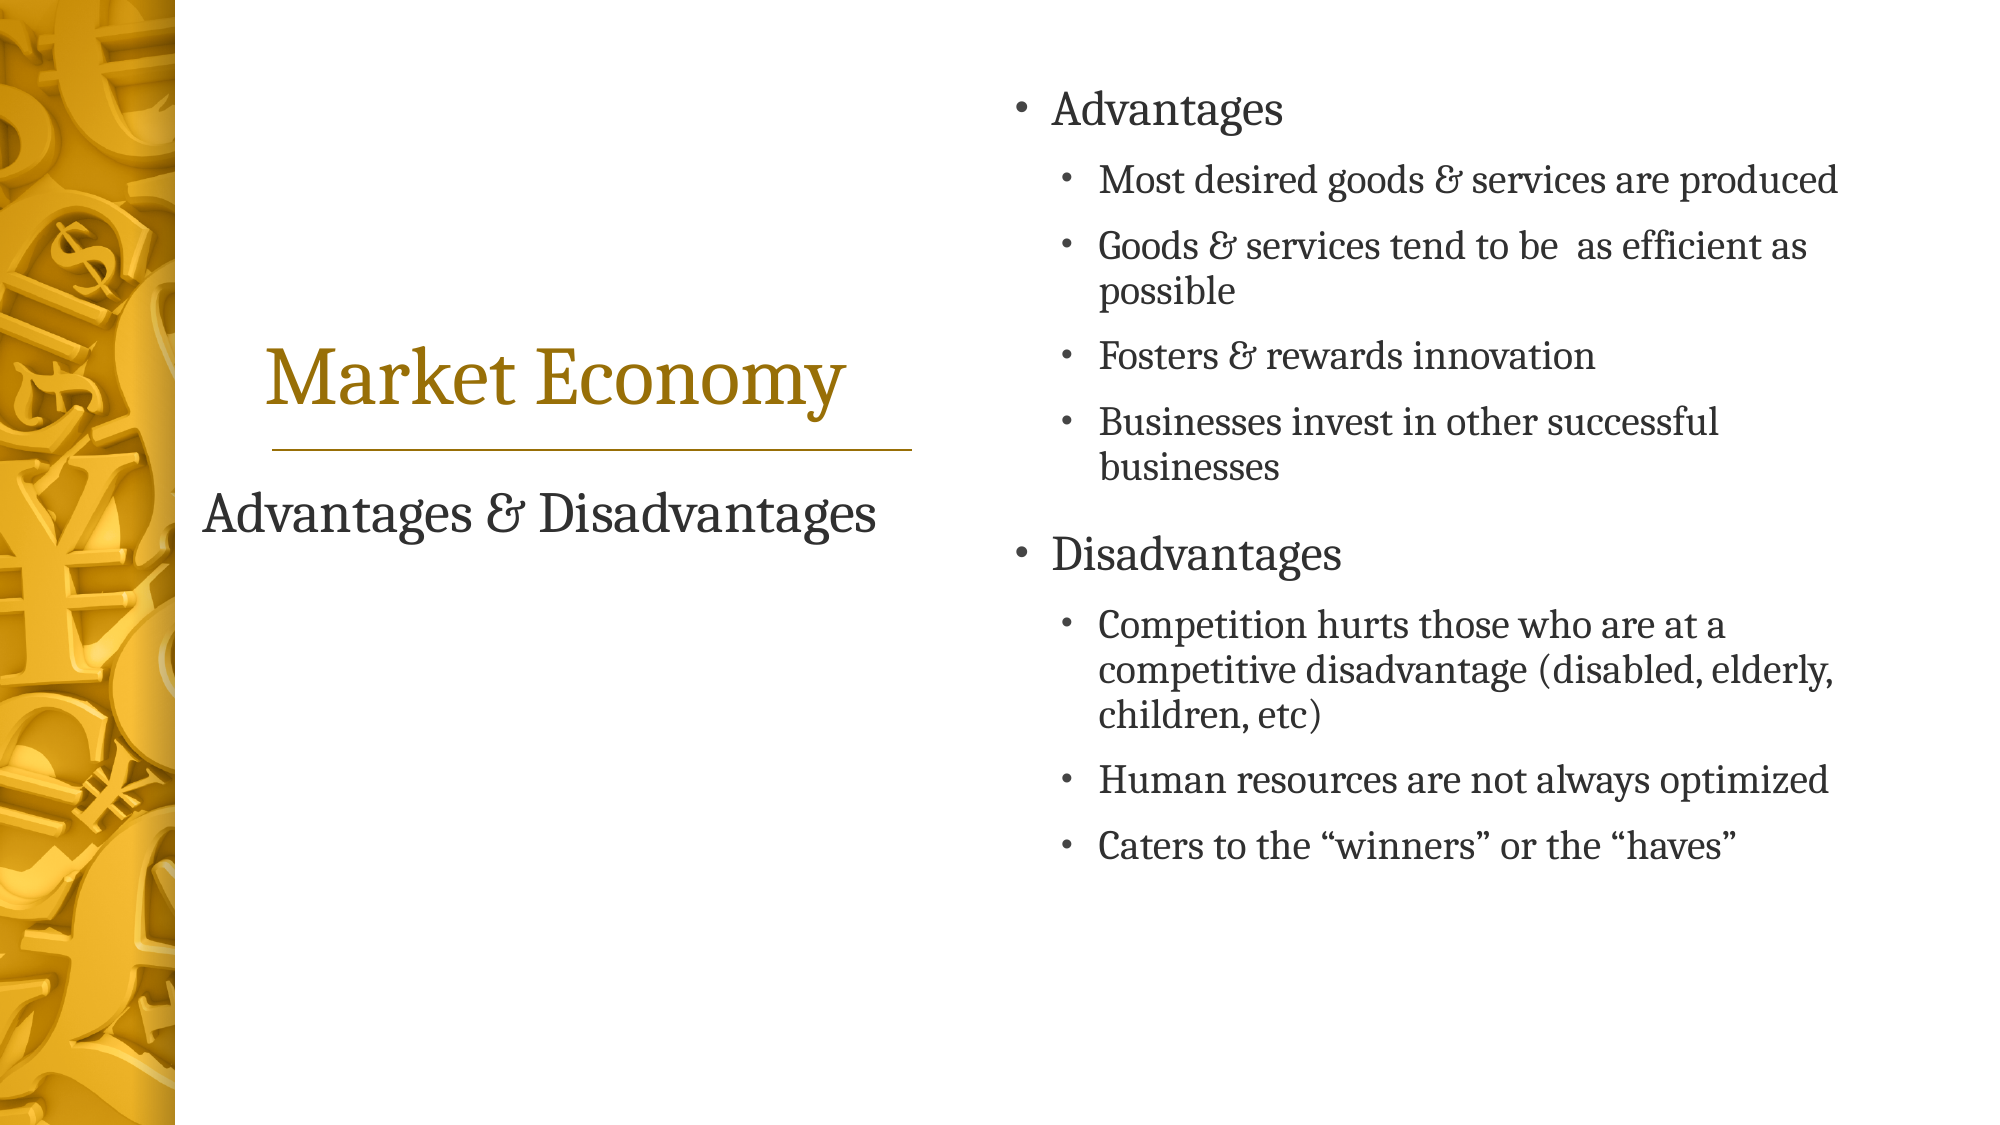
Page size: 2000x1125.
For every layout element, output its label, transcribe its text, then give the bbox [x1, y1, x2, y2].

title Market Economy [249, 112, 925, 429]
picture [0, 0, 175, 1125]
list Advantages Most desired goods & services are produced Goods & services tend to be as efficient as possible Fosters & rewards innovation Businesses invest in other successful businesses Disadvantages Competition hurts those who are at a competitive disadvantage (disabled, elderly, children, etc) Human resources are not always optimized Caters to the “winners” or the “haves” [999, 75, 1863, 975]
list Advantages & Disadvantages [187, 474, 950, 763]
